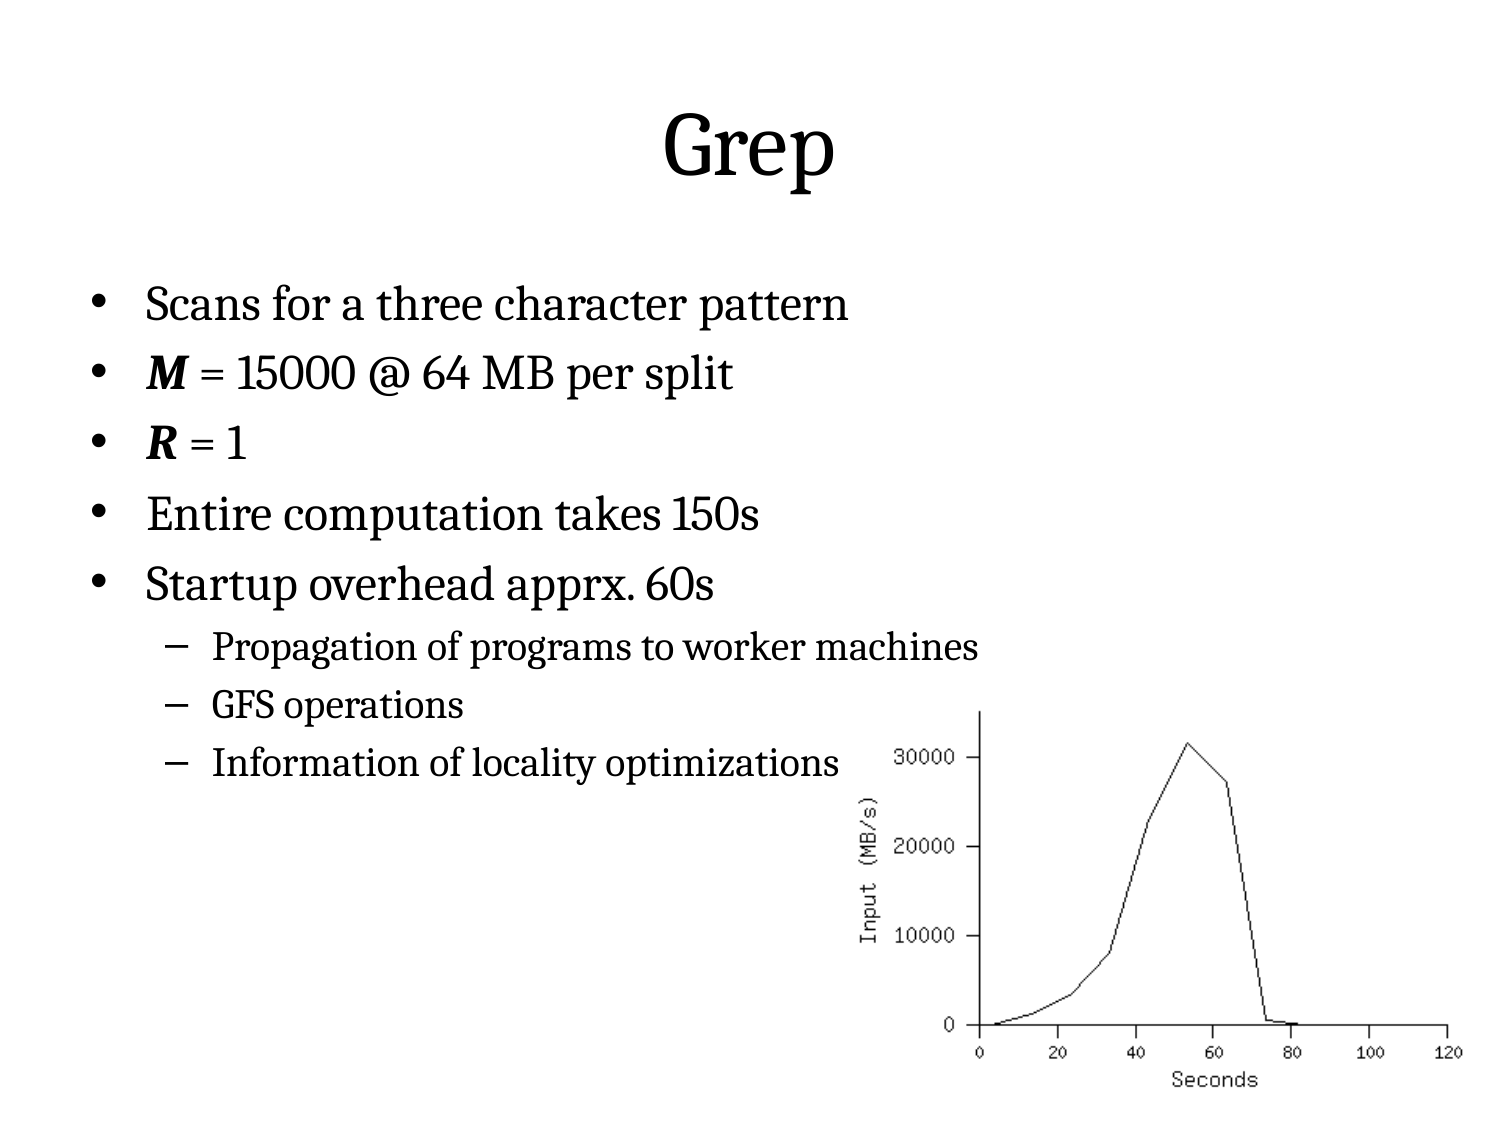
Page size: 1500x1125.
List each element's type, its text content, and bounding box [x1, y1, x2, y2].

picture [854, 680, 1500, 1120]
title Grep [75, 45, 1425, 233]
list Scans for a three character pattern M = 15000 @ 64 MB per split R = 1 Entire computation takes 150s Startup overhead apprx. 60s Propagation of programs to worker machines GFS operations Information of locality optimizations [75, 262, 1425, 1005]
